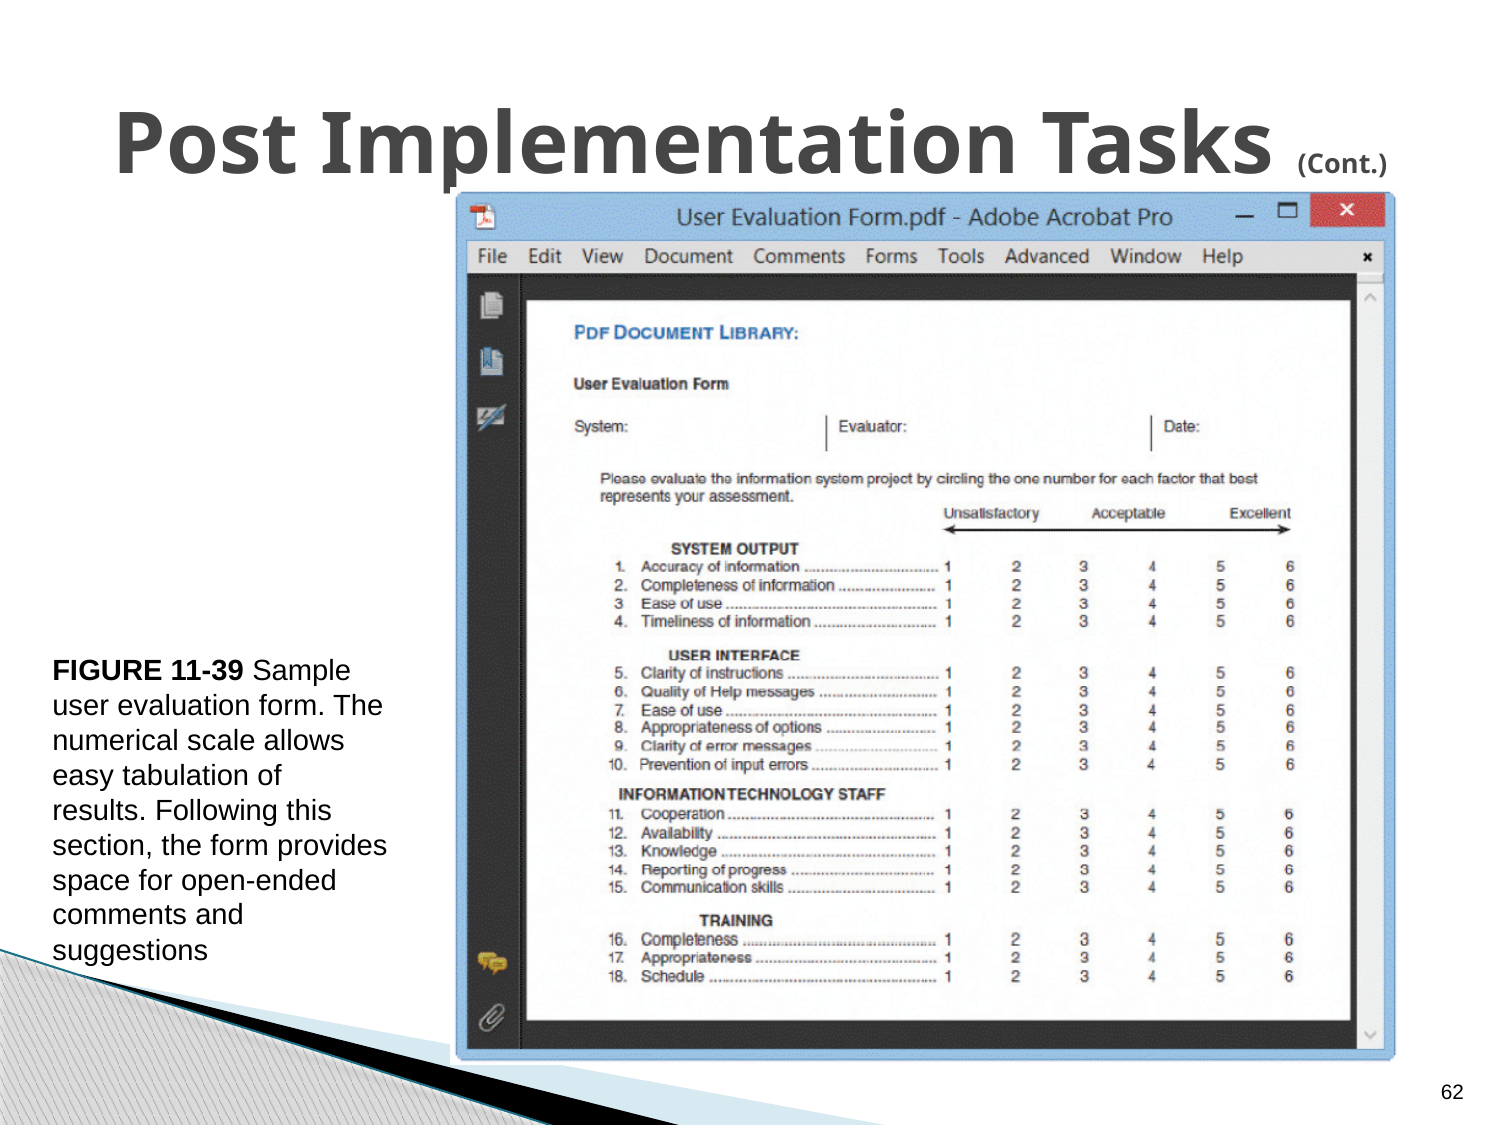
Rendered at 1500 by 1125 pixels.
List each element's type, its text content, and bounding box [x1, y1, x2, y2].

text_box FIGURE 11-39 Sample user evaluation form. The numerical scale allows easy tabulation of results. Following this section, the form provides space for open-ended comments and suggestions [37, 643, 413, 974]
slide_number 62 [1418, 1051, 1479, 1112]
title Post Implementation Tasks (Cont.) [75, 45, 1425, 233]
picture [449, 187, 1400, 1065]
